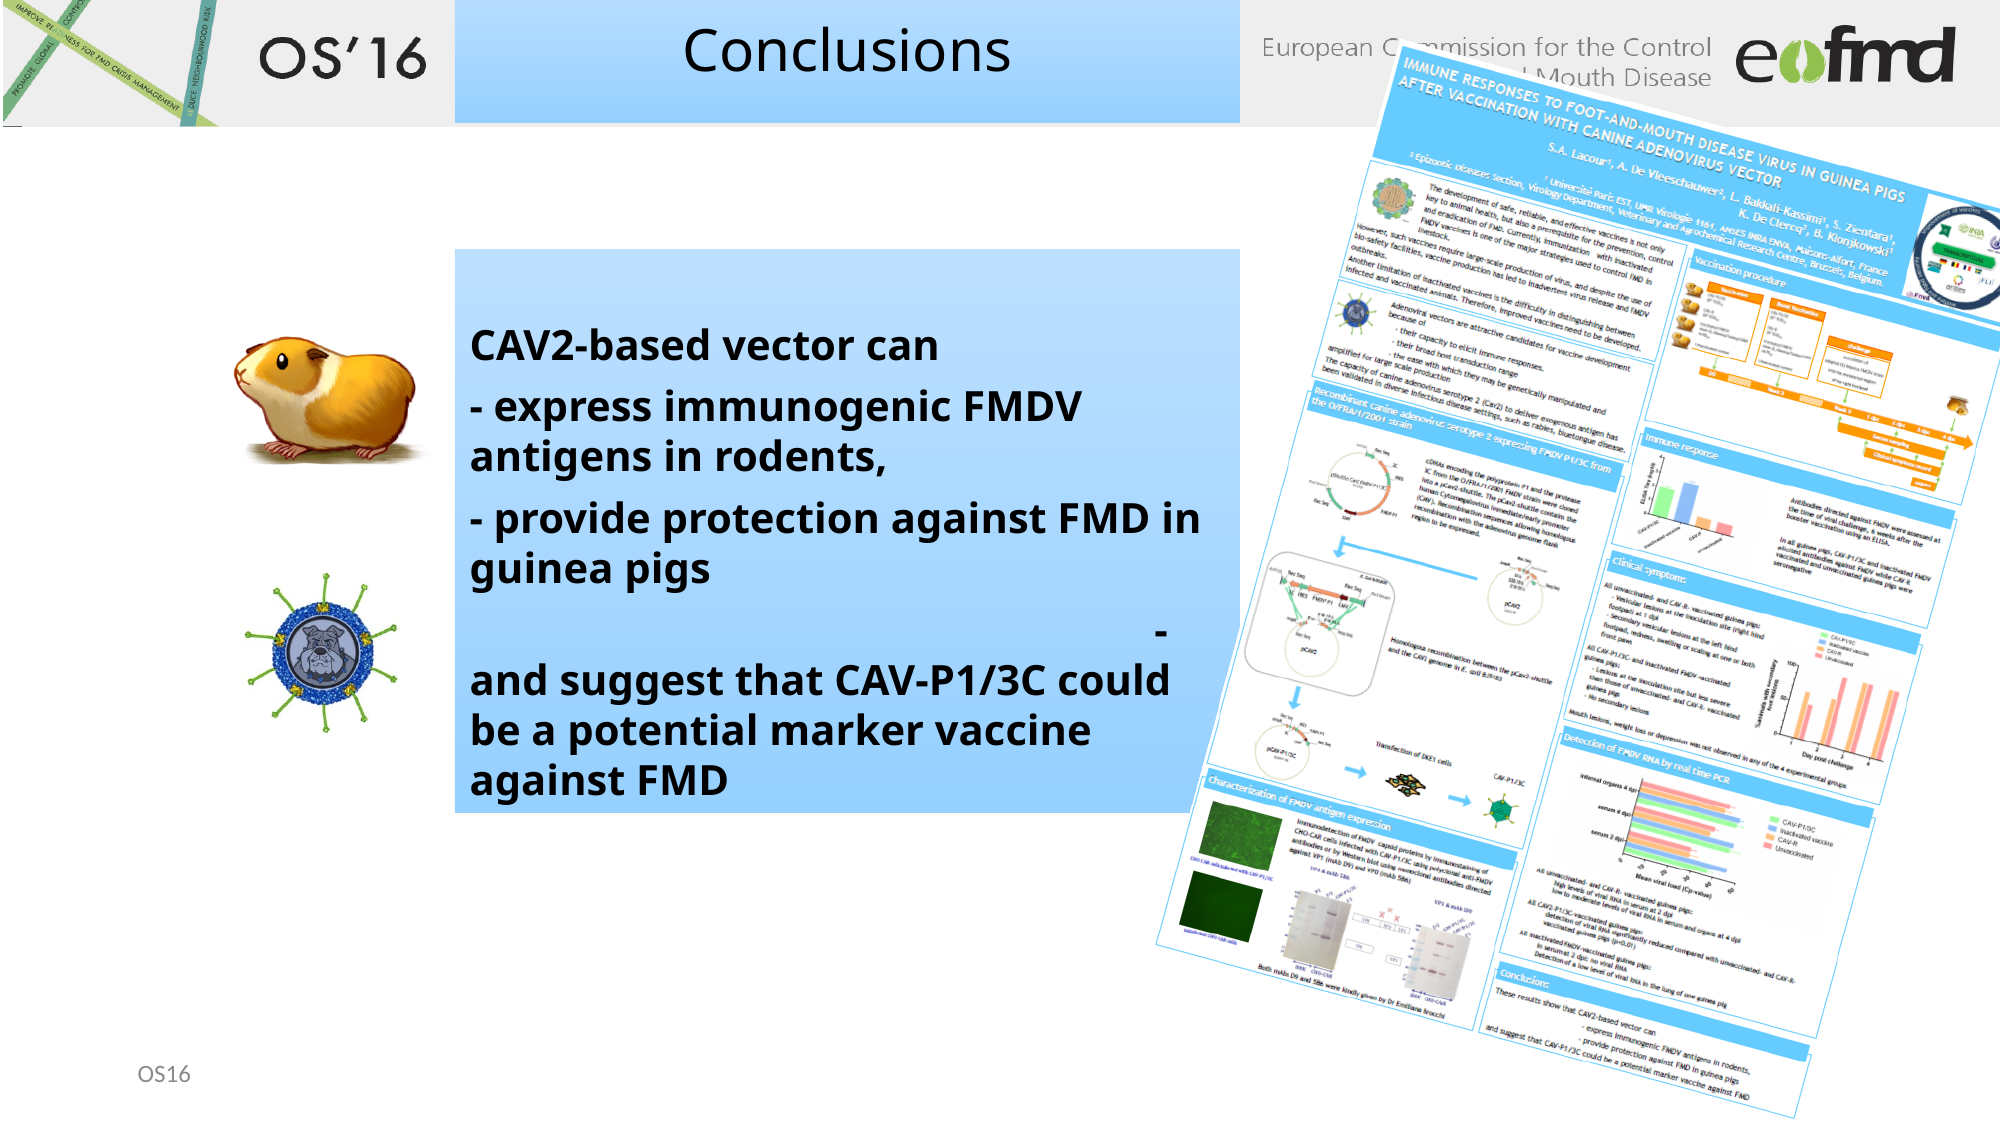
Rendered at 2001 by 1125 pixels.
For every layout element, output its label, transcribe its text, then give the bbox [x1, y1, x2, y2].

text_box CAV2-based vector can - express immunogenic FMDV antigens in rodents, - provide protection against FMD in guinea pigs - and suggest that CAV-P1/3C could be a potential marker vaccine against FMD [454, 249, 1240, 813]
text_box Conclusions [454, 0, 1240, 123]
picture [220, 326, 433, 469]
picture [238, 559, 416, 747]
picture [3, 0, 2000, 1124]
